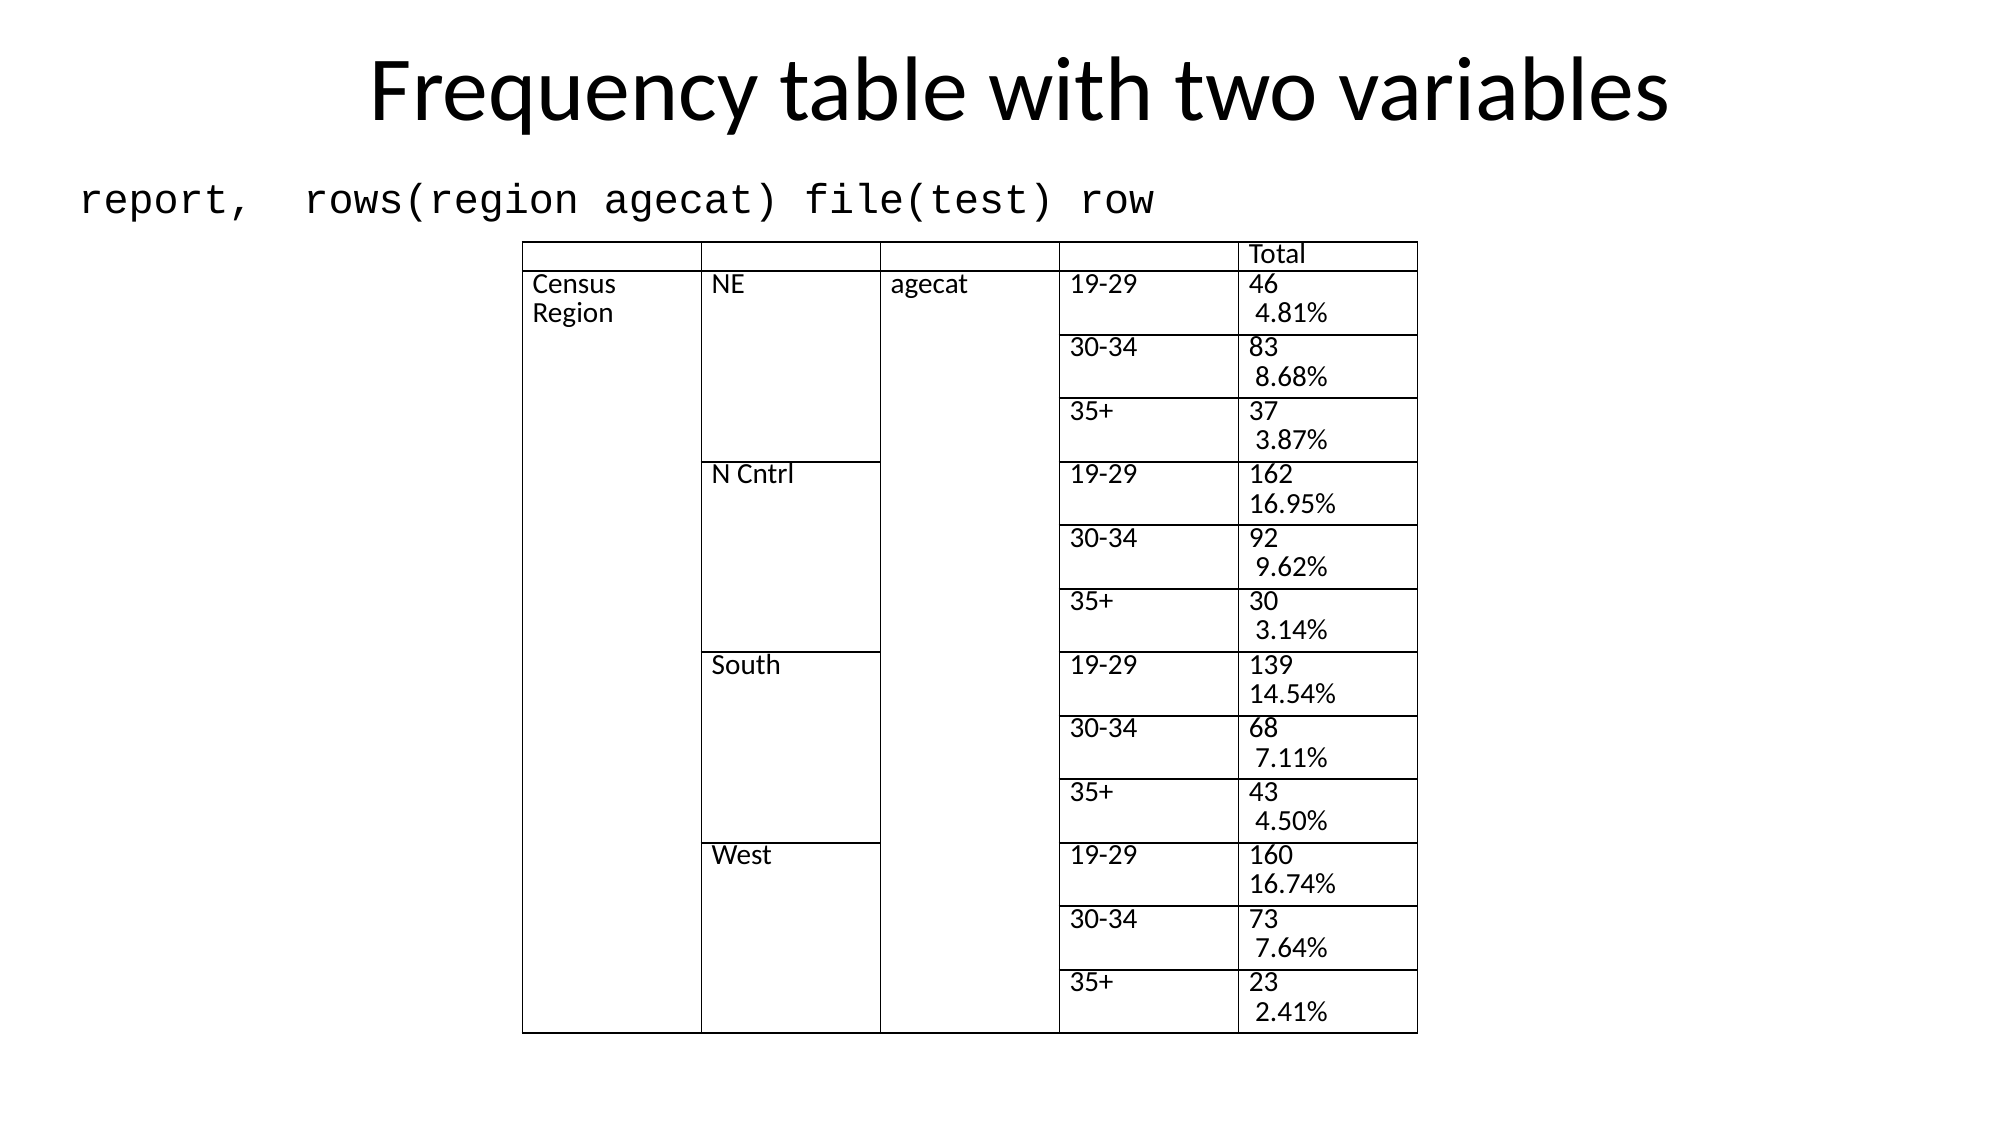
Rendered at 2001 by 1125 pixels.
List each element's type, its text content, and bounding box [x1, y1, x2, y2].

table_cell 37 3.87% [1239, 399, 1417, 461]
table_cell 19-29 [1060, 463, 1238, 524]
table_cell 162 16.95% [1239, 463, 1417, 524]
list report, rows(region agecat) file(test) row [63, 170, 1937, 234]
table_header [702, 243, 880, 270]
table_header Total [1239, 243, 1417, 270]
table_cell 30-34 [1060, 526, 1238, 588]
table_cell agecat [881, 272, 1059, 1032]
table_cell 35+ [1060, 590, 1238, 651]
table_cell 30-34 [1060, 336, 1238, 397]
table_cell Census Region [523, 272, 701, 1032]
table_cell 139 14.54% [1239, 653, 1417, 715]
table_cell South [702, 653, 880, 842]
title Frequency table with two variables [63, 0, 1979, 200]
table_cell 35+ [1060, 399, 1238, 461]
table_cell West [702, 844, 880, 1032]
table_header [881, 243, 1059, 270]
table_cell 92 9.62% [1239, 526, 1417, 588]
table_cell N Cntrl [702, 463, 880, 651]
table_cell 43 4.50% [1239, 780, 1417, 842]
table_cell 35+ [1060, 971, 1238, 1032]
table_cell 68 7.11% [1239, 717, 1417, 778]
table_cell 23 2.41% [1239, 971, 1417, 1032]
table_cell 73 7.64% [1239, 907, 1417, 969]
table_cell 160 16.74% [1239, 844, 1417, 905]
table_cell 46 4.81% [1239, 272, 1417, 334]
table_cell NE [702, 272, 880, 461]
table_cell 19-29 [1060, 653, 1238, 715]
table_cell 30-34 [1060, 907, 1238, 969]
table_header [1060, 243, 1238, 270]
table_cell 19-29 [1060, 272, 1238, 334]
table_cell 30-34 [1060, 717, 1238, 778]
table_cell 35+ [1060, 780, 1238, 842]
table_cell 83 8.68% [1239, 336, 1417, 397]
table_cell 19-29 [1060, 844, 1238, 905]
table_header [523, 243, 701, 270]
table_cell 30 3.14% [1239, 590, 1417, 651]
